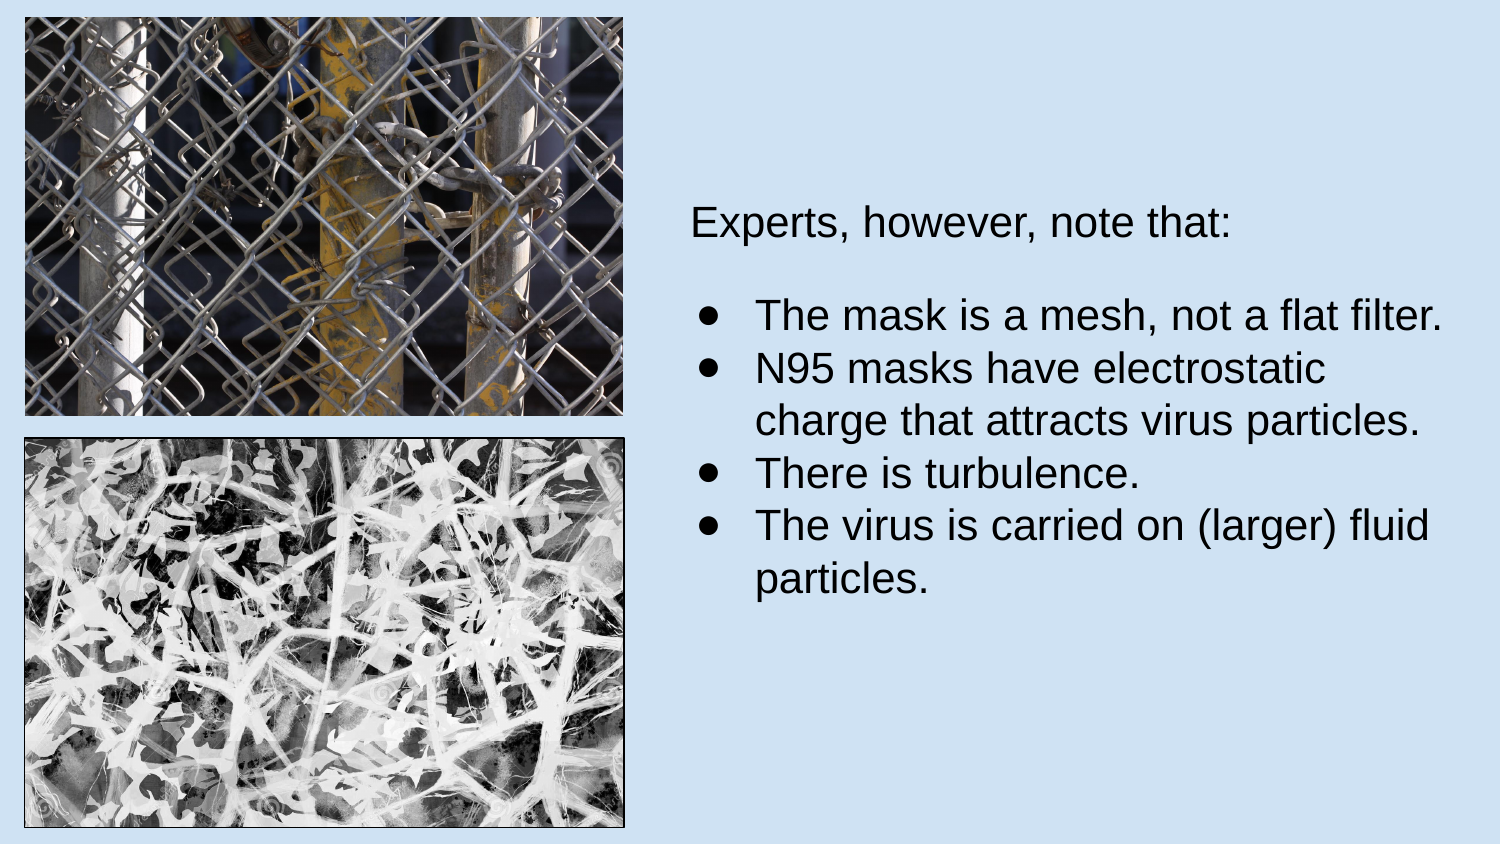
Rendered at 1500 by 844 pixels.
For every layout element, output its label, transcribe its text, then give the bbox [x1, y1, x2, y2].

text_box Experts, however, note that: [675, 178, 1261, 262]
subtitle The mask is a mesh, not a flat filter. N95 masks have electrostatic charge that attracts virus particles. There is turbulence. The virus is carried on (larger) fluid particles. [664, 271, 1465, 641]
picture [24, 16, 624, 416]
picture [24, 438, 624, 828]
